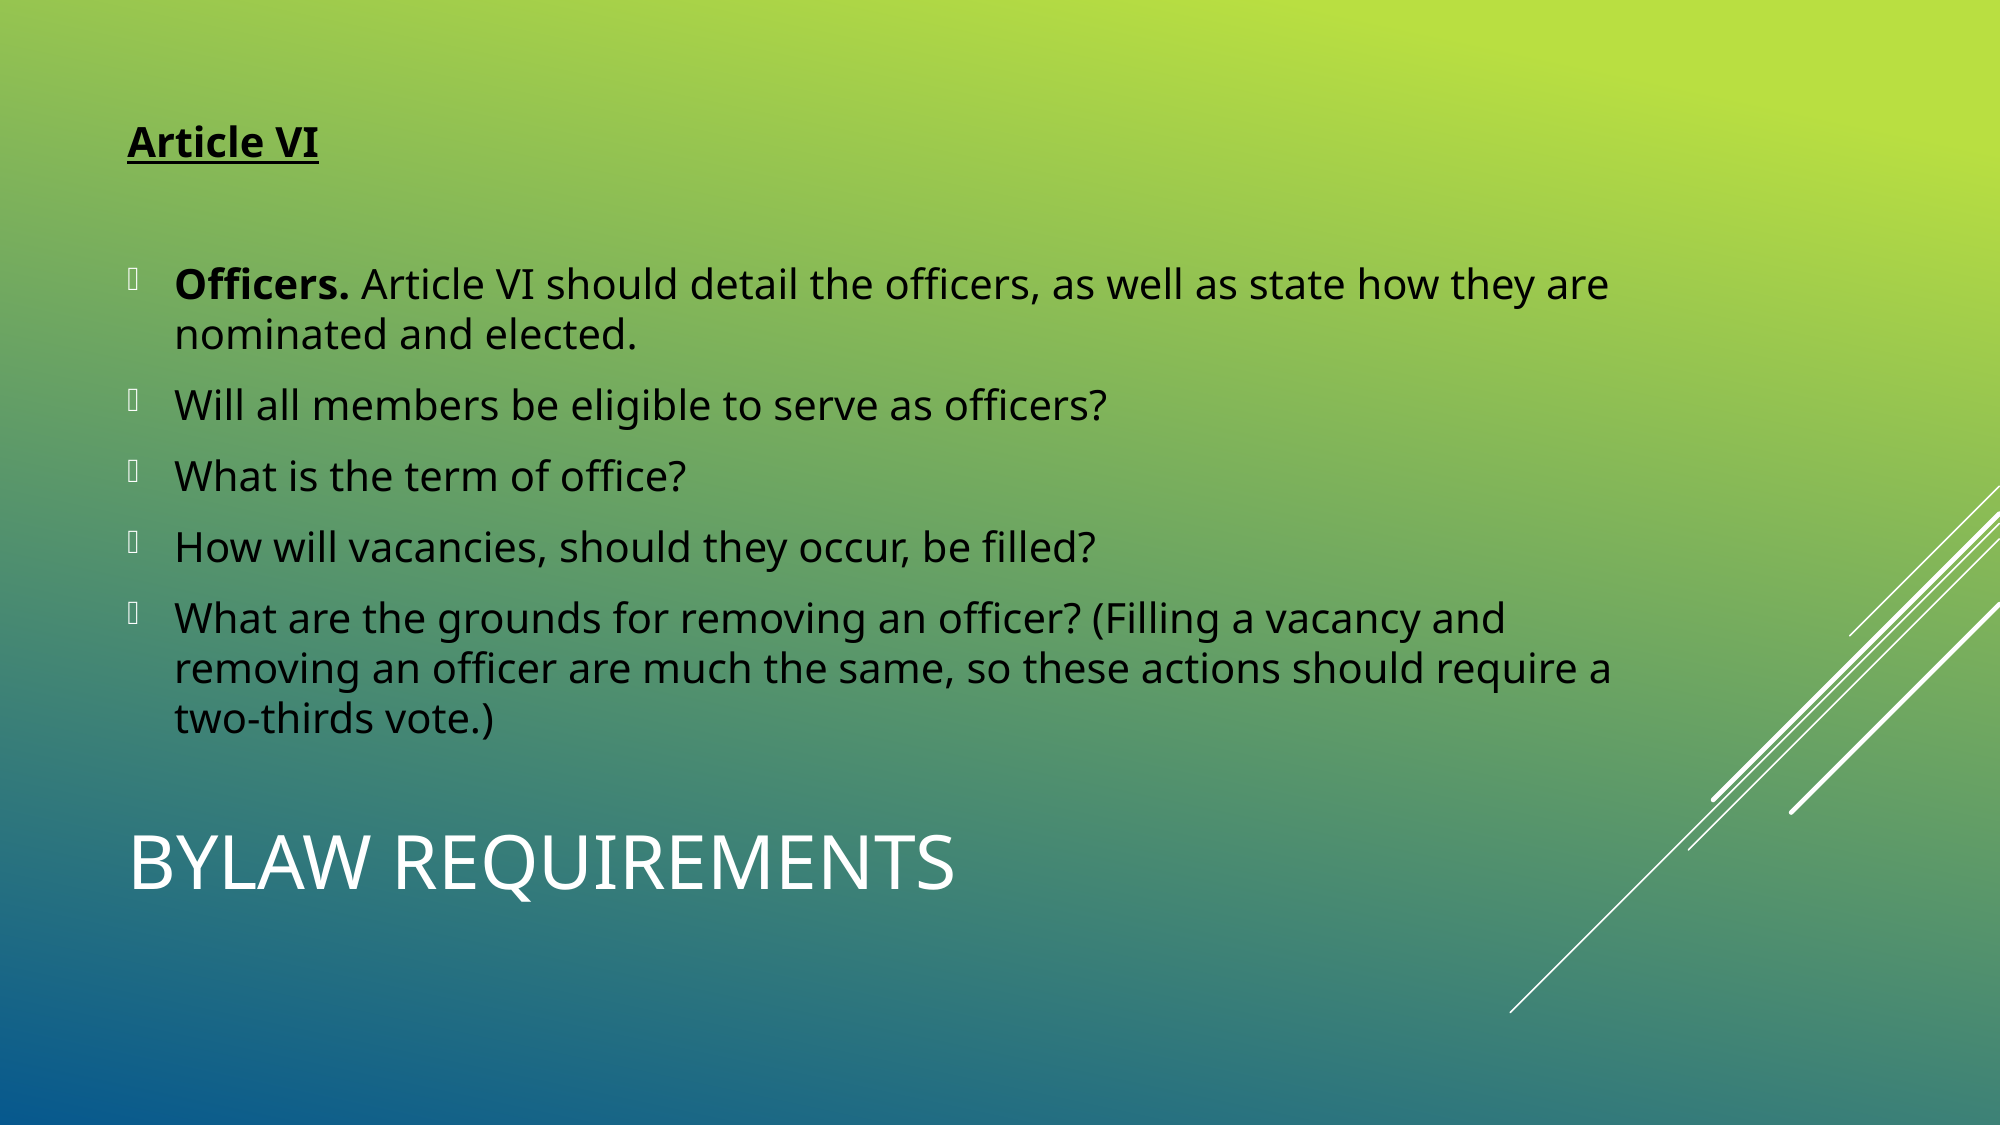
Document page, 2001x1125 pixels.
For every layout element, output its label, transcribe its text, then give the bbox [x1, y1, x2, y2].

title Bylaw requirements [112, 788, 1513, 984]
list Article VI Officers. Article VI should detail the officers, as well as state how they are nominated and elected. Will all members be eligible to serve as officers? What is the term of office? How will vacancies, should they occur, be filled? What are the grounds for removing an officer? (Filling a vacancy and removing an officer are much the same, so these actions should require a two-thirds vote.) [112, 70, 1665, 788]
